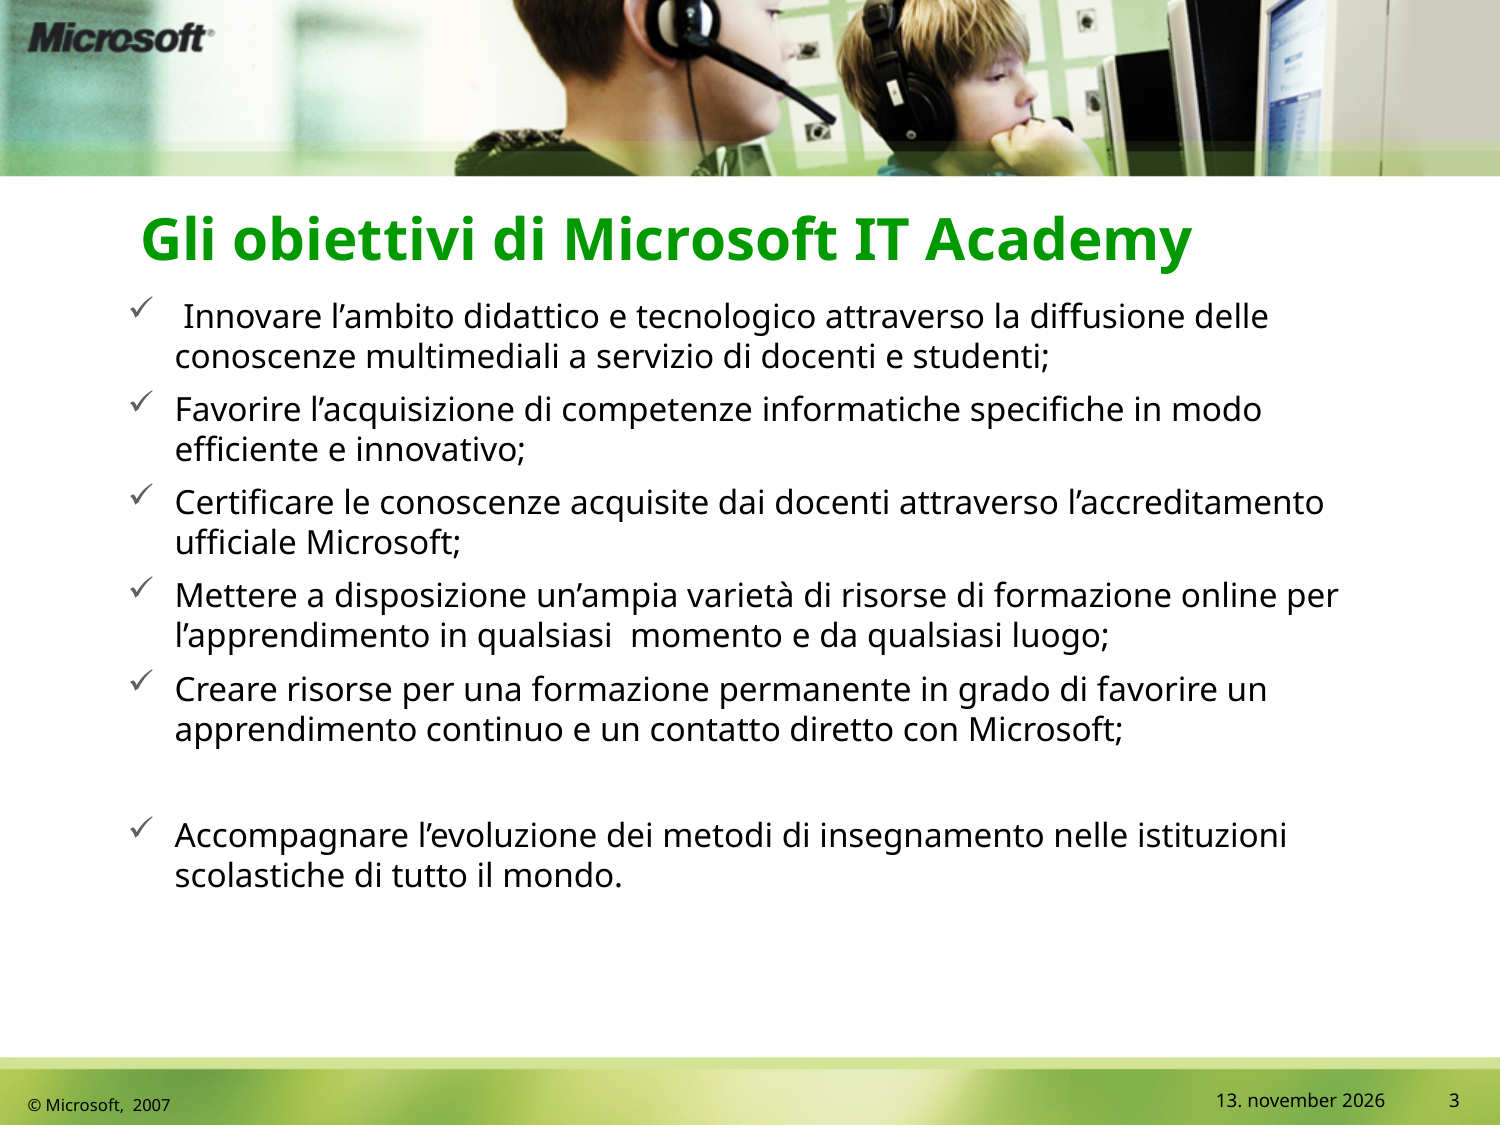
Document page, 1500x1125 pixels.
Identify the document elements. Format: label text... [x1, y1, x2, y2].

picture [0, 0, 1500, 1125]
title Gli obiettivi di Microsoft IT Academy [123, 186, 1401, 286]
slide_number 3 [1336, 1080, 1476, 1125]
list Innovare l’ambito didattico e tecnologico attraverso la diffusione delle conoscenze multimediali a servizio di docenti e studenti; Favorire l’acquisizione di competenze informatiche specifiche in modo efficiente e innovativo; Certificare le conoscenze acquisite dai docenti attraverso l’accreditamento ufficiale Microsoft; Mettere a disposizione un’ampia varietà di risorse di formazione online per l’apprendimento in qualsiasi momento e da qualsiasi luogo; Creare risorse per una formazione permanente in grado di favorire un apprendimento continuo e un contatto diretto con Microsoft; Accompagnare l’evoluzione dei metodi di insegnamento nelle istituzioni scolastiche di tutto il mondo. [111, 286, 1427, 1039]
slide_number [1061, 1080, 1336, 1125]
